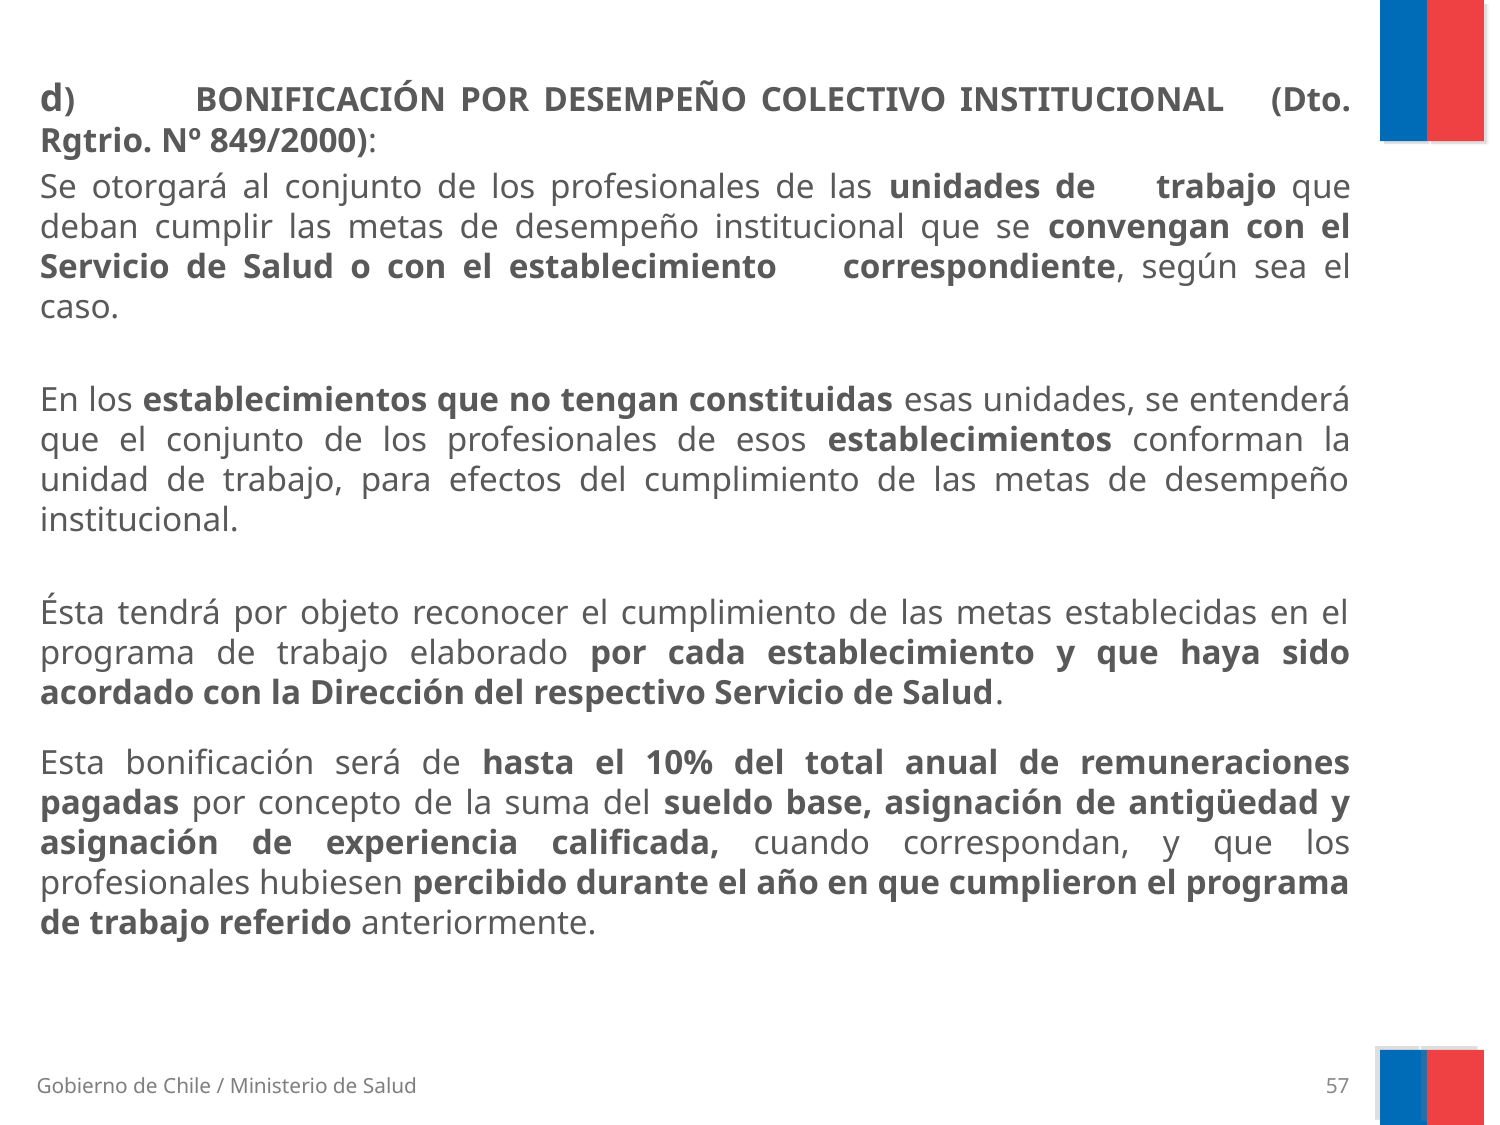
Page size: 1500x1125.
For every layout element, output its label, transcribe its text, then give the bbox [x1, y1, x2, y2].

list d) BONIFICACIÓN POR DESEMPEÑO COLECTIVO INSTITUCIONAL (Dto. Rgtrio. Nº 849/2000): Se otorgará al conjunto de los profesionales de las unidades de trabajo que deban cumplir las metas de desempeño institucional que se convengan con el Servicio de Salud o con el establecimiento correspondiente, según sea el caso. En los establecimientos que no tengan constituidas esas unidades, se entenderá que el conjunto de los profesionales de esos establecimientos conforman la unidad de trabajo, para efectos del cumplimiento de las metas de desempeño institucional. Ésta tendrá por objeto reconocer el cumplimiento de las metas establecidas en el programa de trabajo elaborado por cada establecimiento y que haya sido acordado con la Dirección del respectivo Servicio de Salud. Esta bonificación será de hasta el 10% del total anual de remuneraciones pagadas por concepto de la suma del sueldo base, asignación de antigüedad y asignación de experiencia calificada, cuando correspondan, y que los profesionales hubiesen percibido durante el año en que cumplieron el programa de trabajo referido anteriormente. [24, 66, 1367, 1071]
slide_number 57 [1014, 1070, 1365, 1103]
